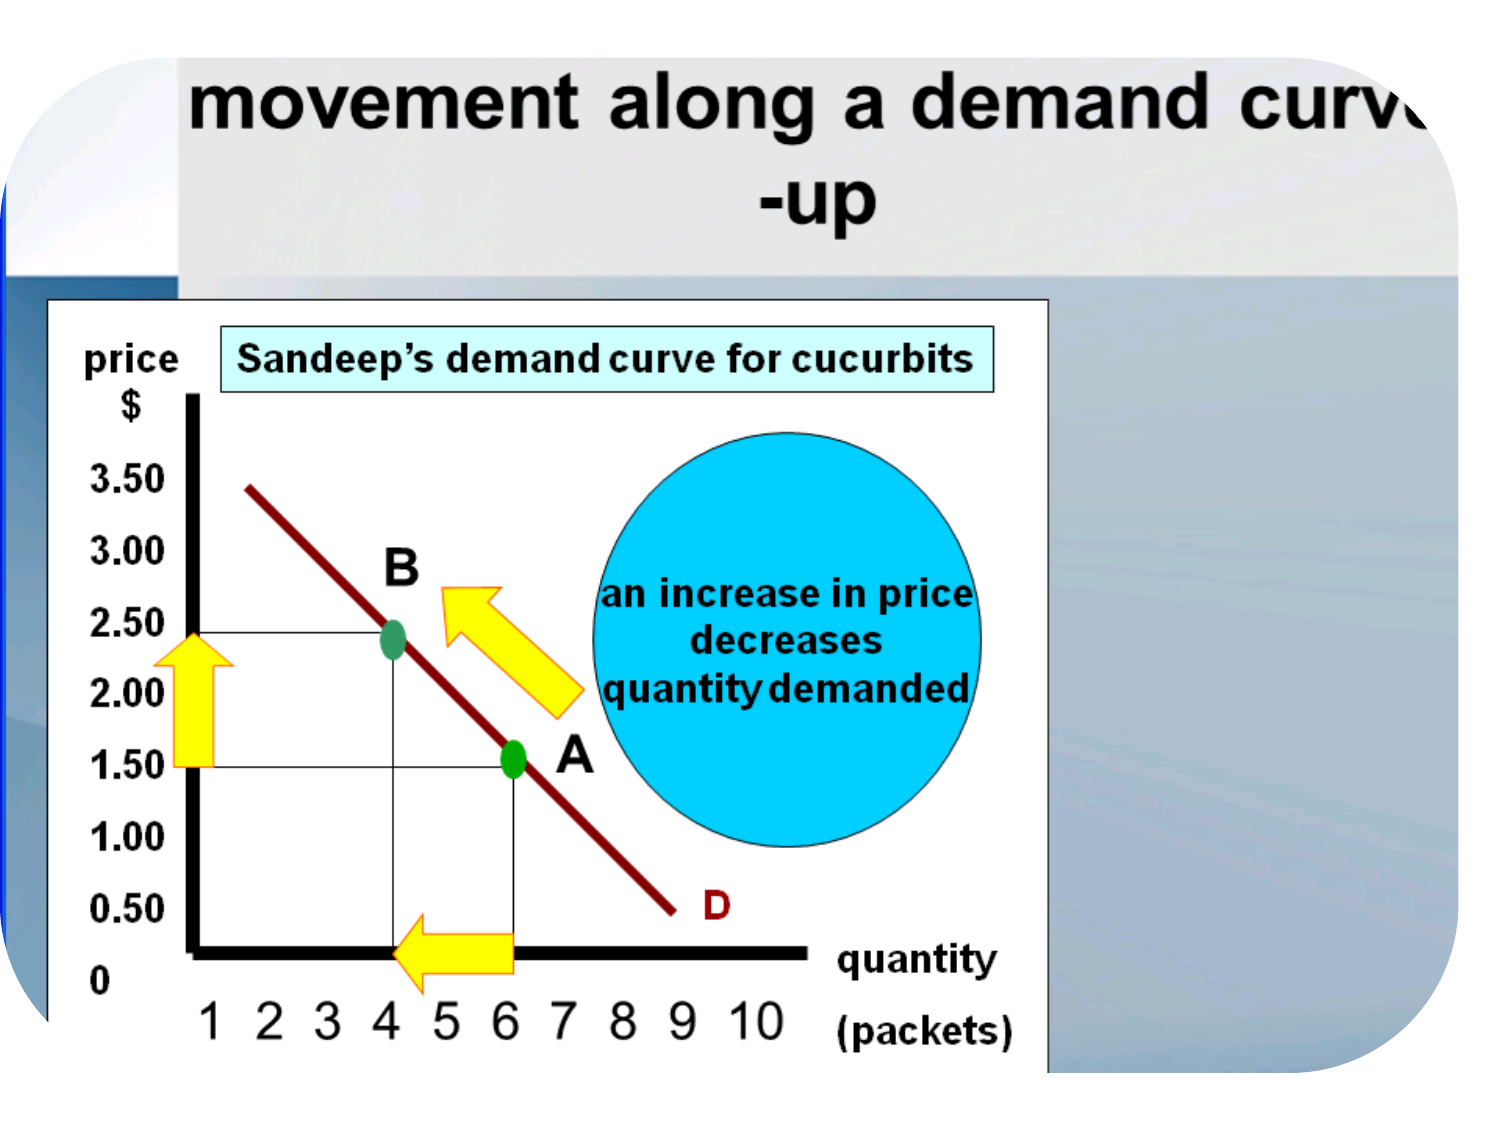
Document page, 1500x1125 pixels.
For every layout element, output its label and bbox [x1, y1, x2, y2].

picture [0, 57, 1459, 1074]
